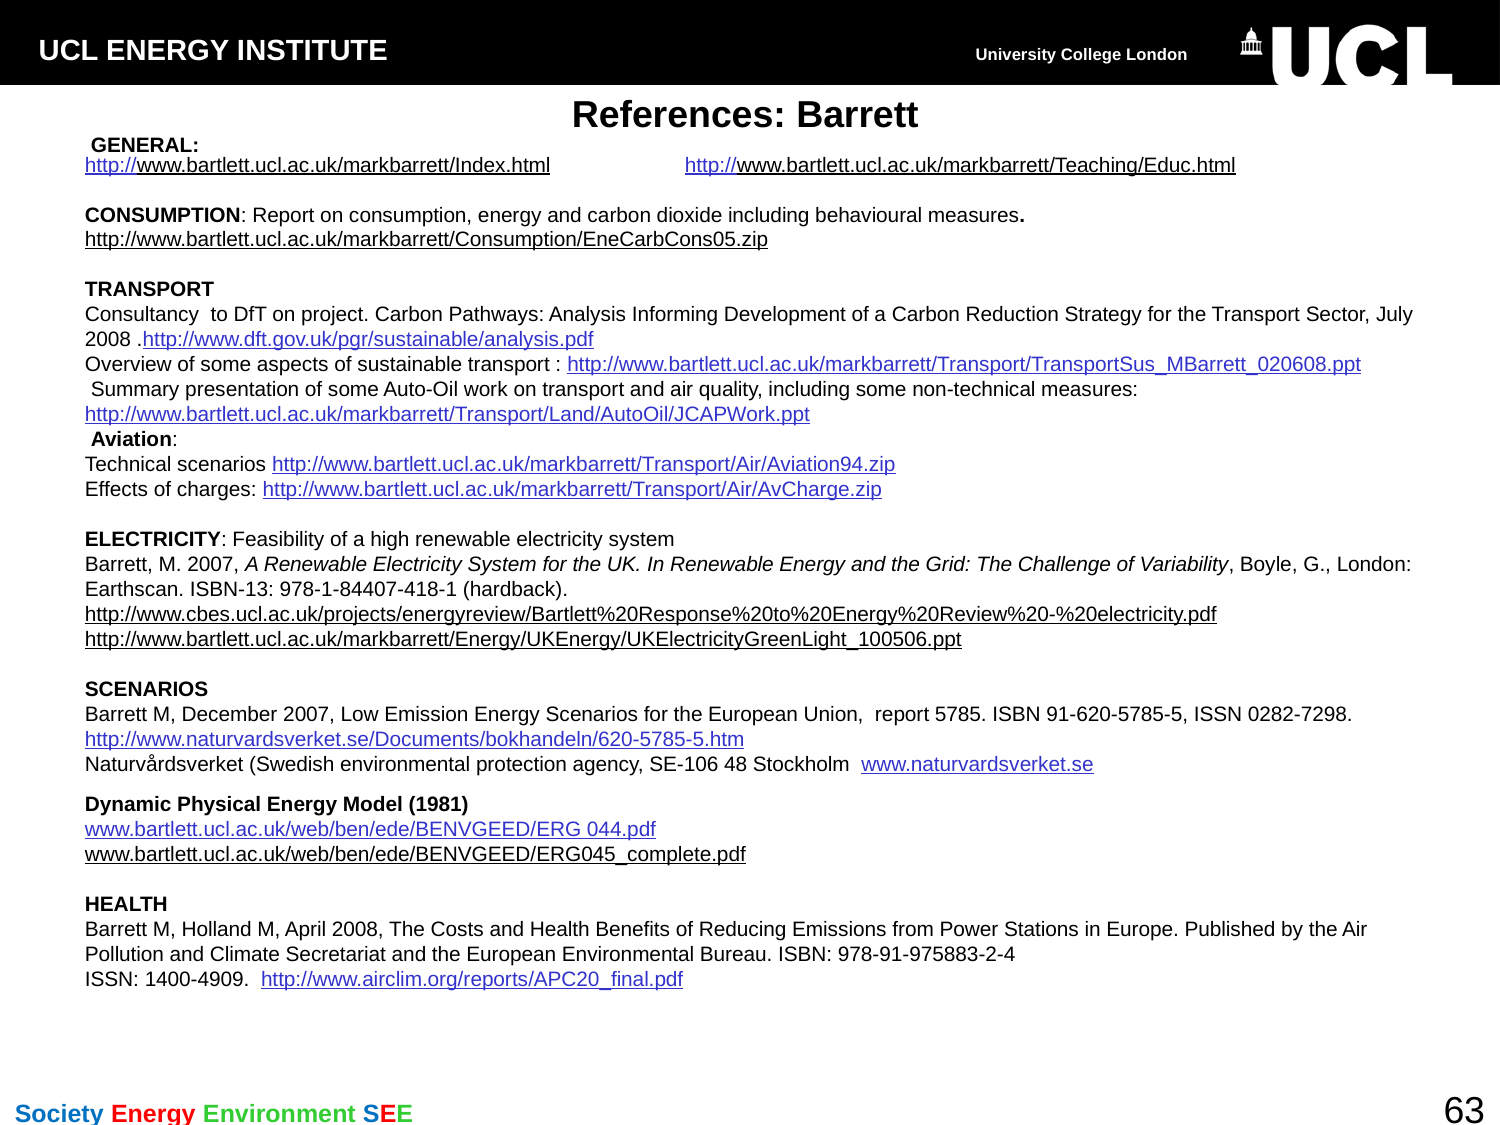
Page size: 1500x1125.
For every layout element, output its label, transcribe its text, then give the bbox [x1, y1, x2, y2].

text_box GENERAL: http://www.bartlett.ucl.ac.uk/markbarrett/Index.html http://www.bartlett.ucl.ac.uk/markbarrett/Teaching/Educ.html CONSUMPTION: Report on consumption, energy and carbon dioxide including behavioural measures. http://www.bartlett.ucl.ac.uk/markbarrett/Consumption/EneCarbCons05.zip TRANSPORT Consultancy to DfT on project. Carbon Pathways: Analysis Informing Development of a Carbon Reduction Strategy for the Transport Sector, July 2008 .http://www.dft.gov.uk/pgr/sustainable/analysis.pdf Overview of some aspects of sustainable transport : http://www.bartlett.ucl.ac.uk/markbarrett/Transport/TransportSus_MBarrett_020608.ppt Summary presentation of some Auto-Oil work on transport and air quality, including some non-technical measures: http://www.bartlett.ucl.ac.uk/markbarrett/Transport/Land/AutoOil/JCAPWork.ppt Aviation: Technical scenarios http://www.bartlett.ucl.ac.uk/markbarrett/Transport/Air/Aviation94.zip Effects of charges: http://www.bartlett.ucl.ac.uk/markbarrett/Transport/Air/AvCharge.zip ELECTRICITY: Feasibility of a high renewable electricity system Barrett, M. 2007, A Renewable Electricity System for the UK. In Renewable Energy and the Grid: The Challenge of Variability, Boyle, G., London: Earthscan. ISBN-13: 978-1-84407-418-1 (hardback). http://www.cbes.ucl.ac.uk/projects/energyreview/Bartlett%20Response%20to%20Energy%20Review%20-%20electricity.pdf http://www.bartlett.ucl.ac.uk/markbarrett/Energy/UKEnergy/UKElectricityGreenLight_100506.ppt SCENARIOS Barrett M, December 2007, Low Emission Energy Scenarios for the European Union, report 5785. ISBN 91-620-5785-5, ISSN 0282-7298. http://www.naturvardsverket.se/Documents/bokhandeln/620-5785-5.htm Naturvårdsverket (Swedish environmental protection agency, SE-106 48 Stockholm www.naturvardsverket.se Dynamic Physical Energy Model (1981) www.bartlett.ucl.ac.uk/web/ben/ede/BENVGEED/ERG 044.pdf www.bartlett.ucl.ac.uk/web/ben/ede/BENVGEED/ERG045_complete.pdf HEALTH Barrett M, Holland M, April 2008, The Costs and Health Benefits of Reducing Emissions from Power Stations in Europe. Published by the Air Pollution and Climate Secretariat and the European Environmental Bureau. ISBN: 978-91-975883-2-4 ISSN: 1400-4909. http://www.airclim.org/reports/APC20_final.pdf [70, 128, 1442, 1023]
picture [0, 0, 1500, 85]
slide_number 63 [1149, 1077, 1500, 1125]
title References: Barrett [70, 81, 1421, 128]
